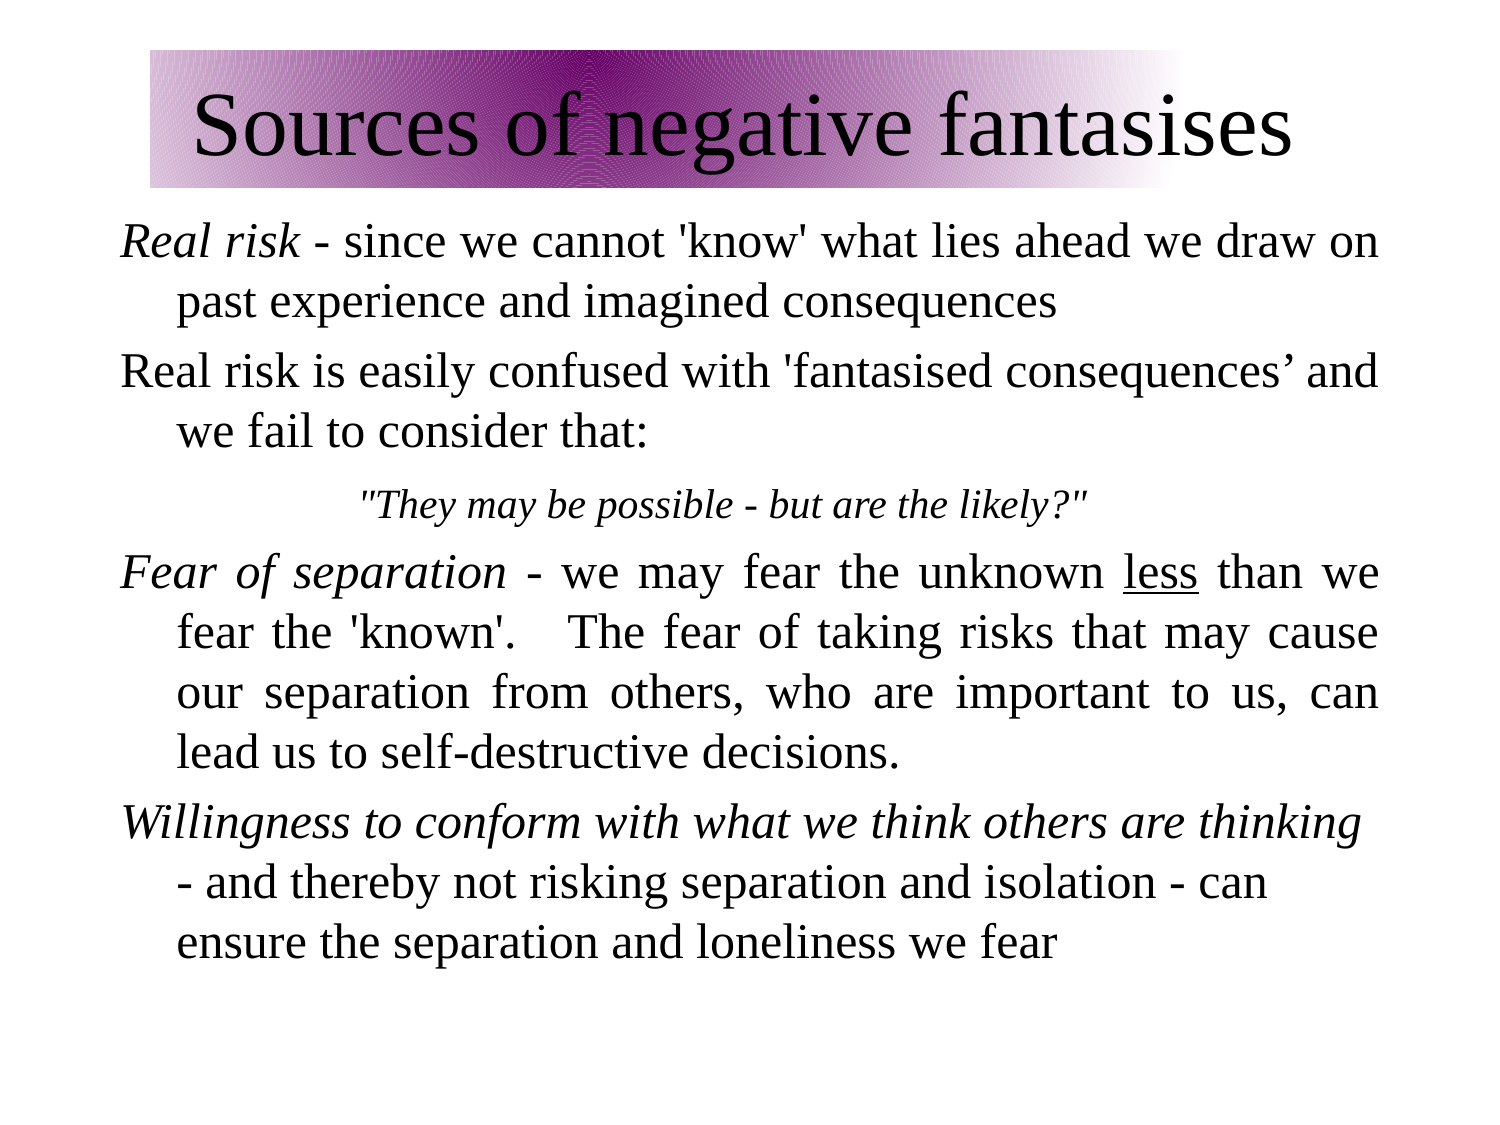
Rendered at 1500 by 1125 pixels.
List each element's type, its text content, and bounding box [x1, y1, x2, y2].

list Real risk - since we cannot 'know' what lies ahead we draw on past experience and imagined consequences Real risk is easily confused with 'fantasised consequences’ and we fail to consider that: "They may be possible - but are the likely?" Fear of separation - we may fear the unknown less than we fear the 'known'. The fear of taking risks that may cause our separation from others, who are important to us, can lead us to self-destructive decisions. Willingness to conform with what we think others are thinking - and thereby not risking separation and isolation - can ensure the separation and loneliness we fear [111, 199, 1388, 1001]
title Sources of negative fantasises [149, 49, 1338, 188]
